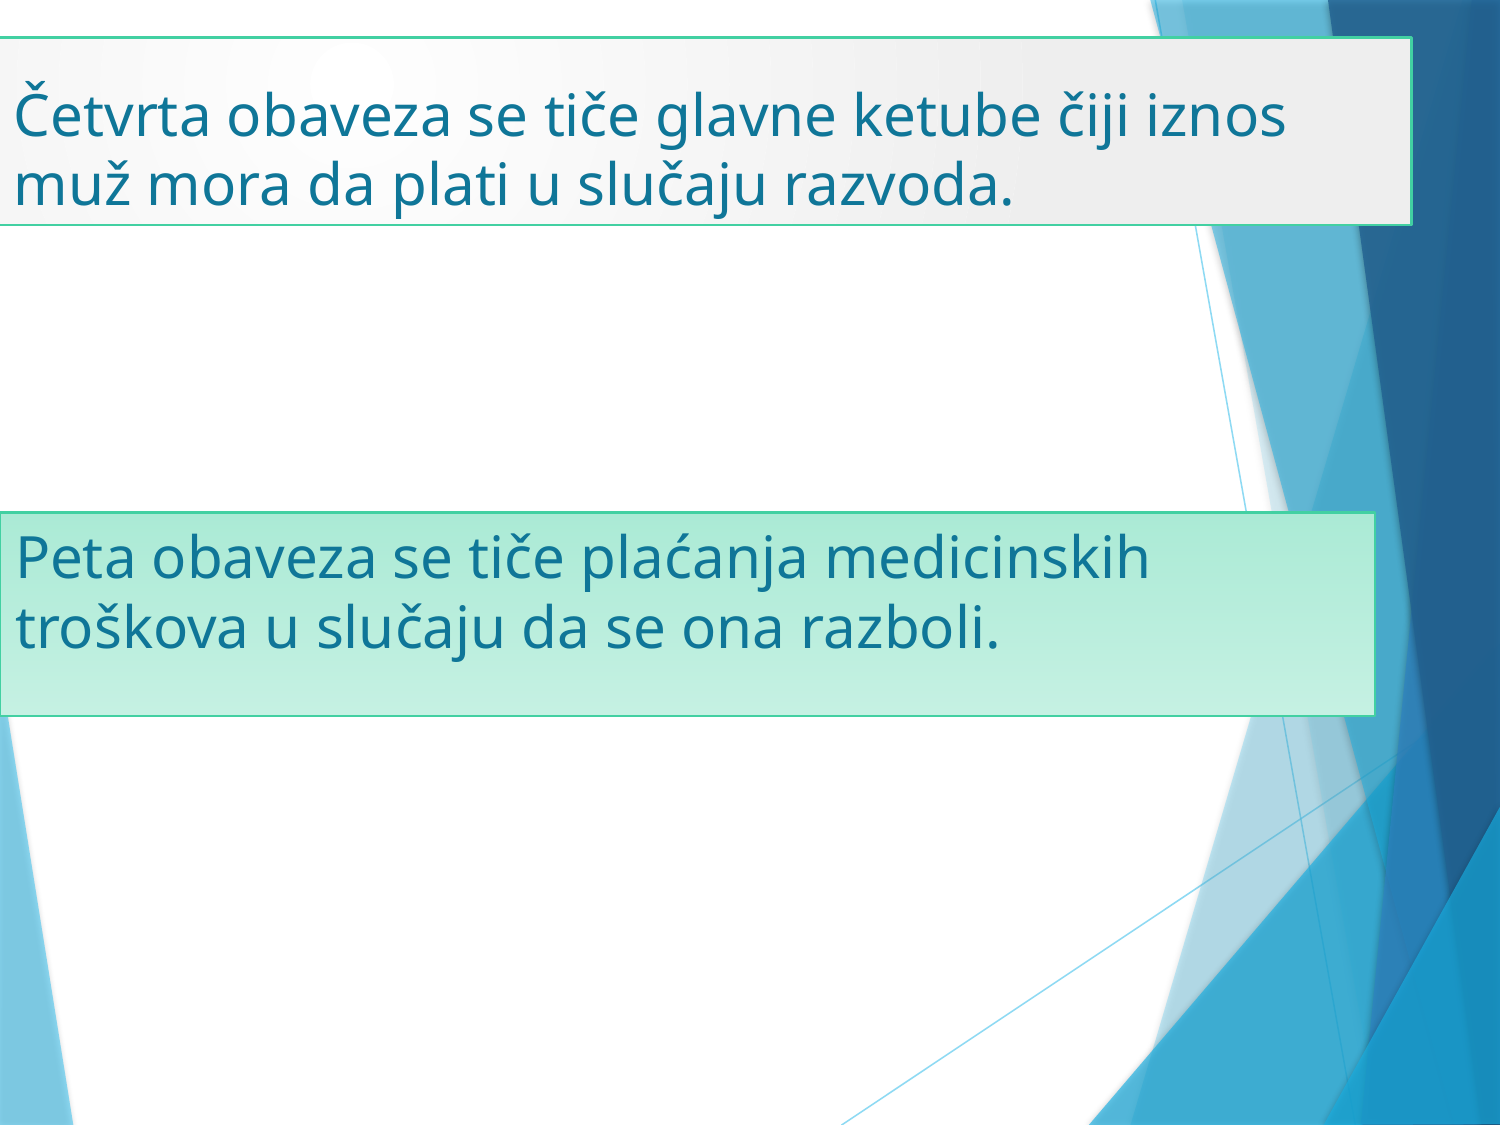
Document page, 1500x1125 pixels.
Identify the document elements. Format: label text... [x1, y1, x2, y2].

title Četvrta obaveza se tiče glavne ketube čiji iznos muž mora da plati u slučaju razvoda. [0, 36, 1413, 226]
list Peta obaveza se tiče plaćanja medicinskih troškova u slučaju da se ona razboli. [0, 511, 1376, 717]
